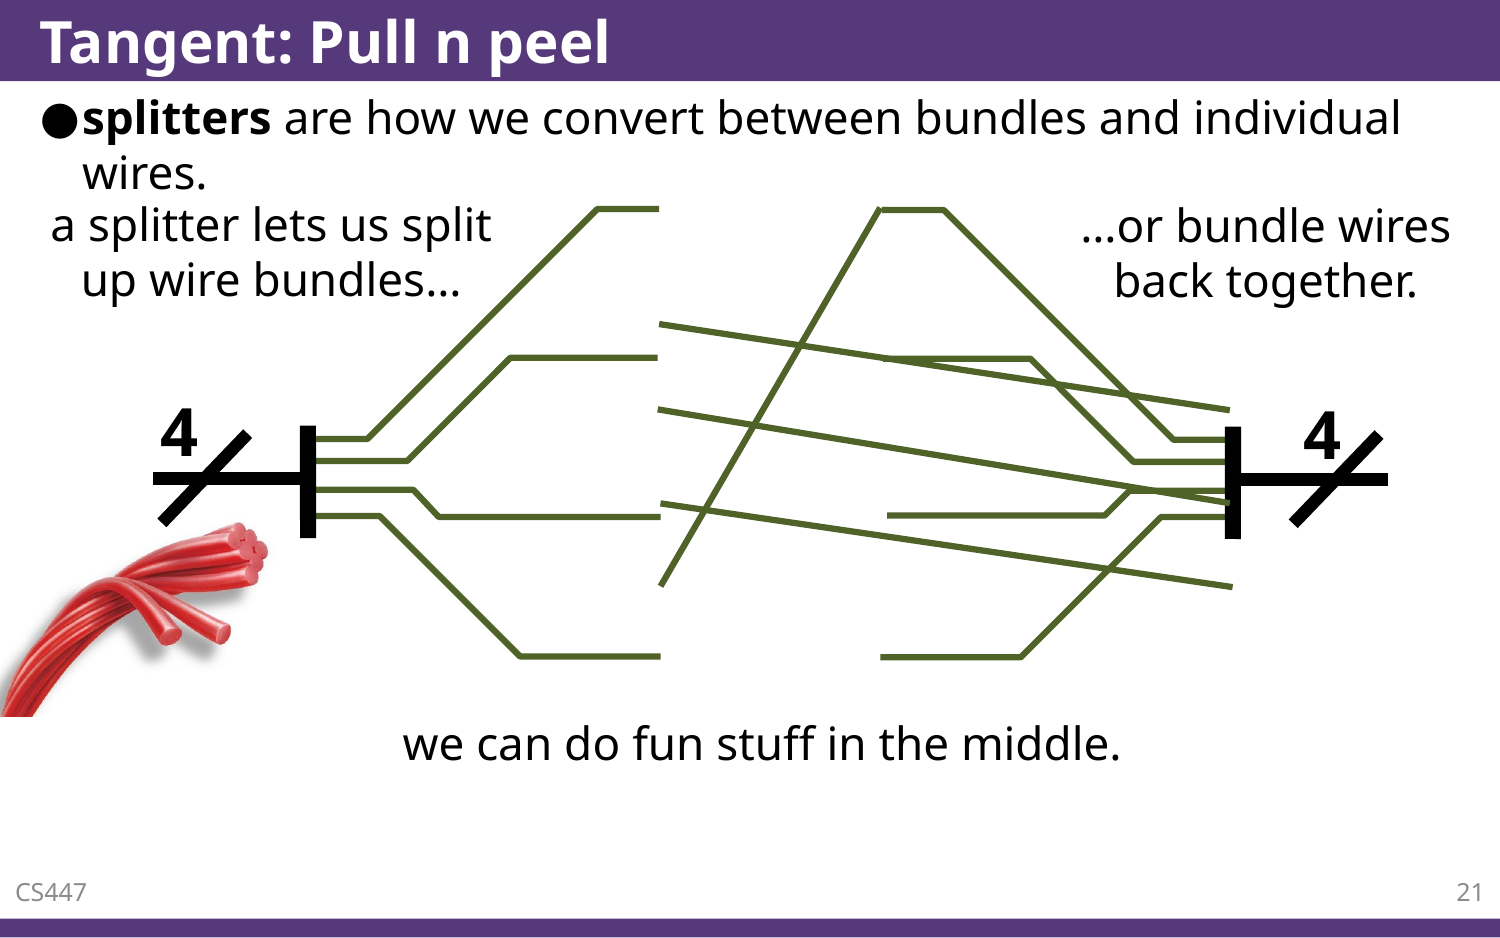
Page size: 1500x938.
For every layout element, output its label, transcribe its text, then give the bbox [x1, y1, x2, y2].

text_box we can do fun stuff in the middle. [375, 707, 1150, 778]
footer CS447 [0, 868, 200, 919]
list splitters are how we convert between bundles and individual wires. [24, 81, 1500, 188]
text_box a splitter lets us split up wire bundles… [15, 188, 527, 314]
text_box …or bundle wires back together. [1051, 189, 1481, 314]
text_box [657, 207, 888, 658]
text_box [890, 209, 1388, 658]
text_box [122, 382, 302, 524]
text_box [307, 208, 655, 657]
title Tangent: Pull n peel [24, 0, 1500, 81]
slide_number 21 [1387, 868, 1500, 919]
picture [0, 508, 275, 717]
